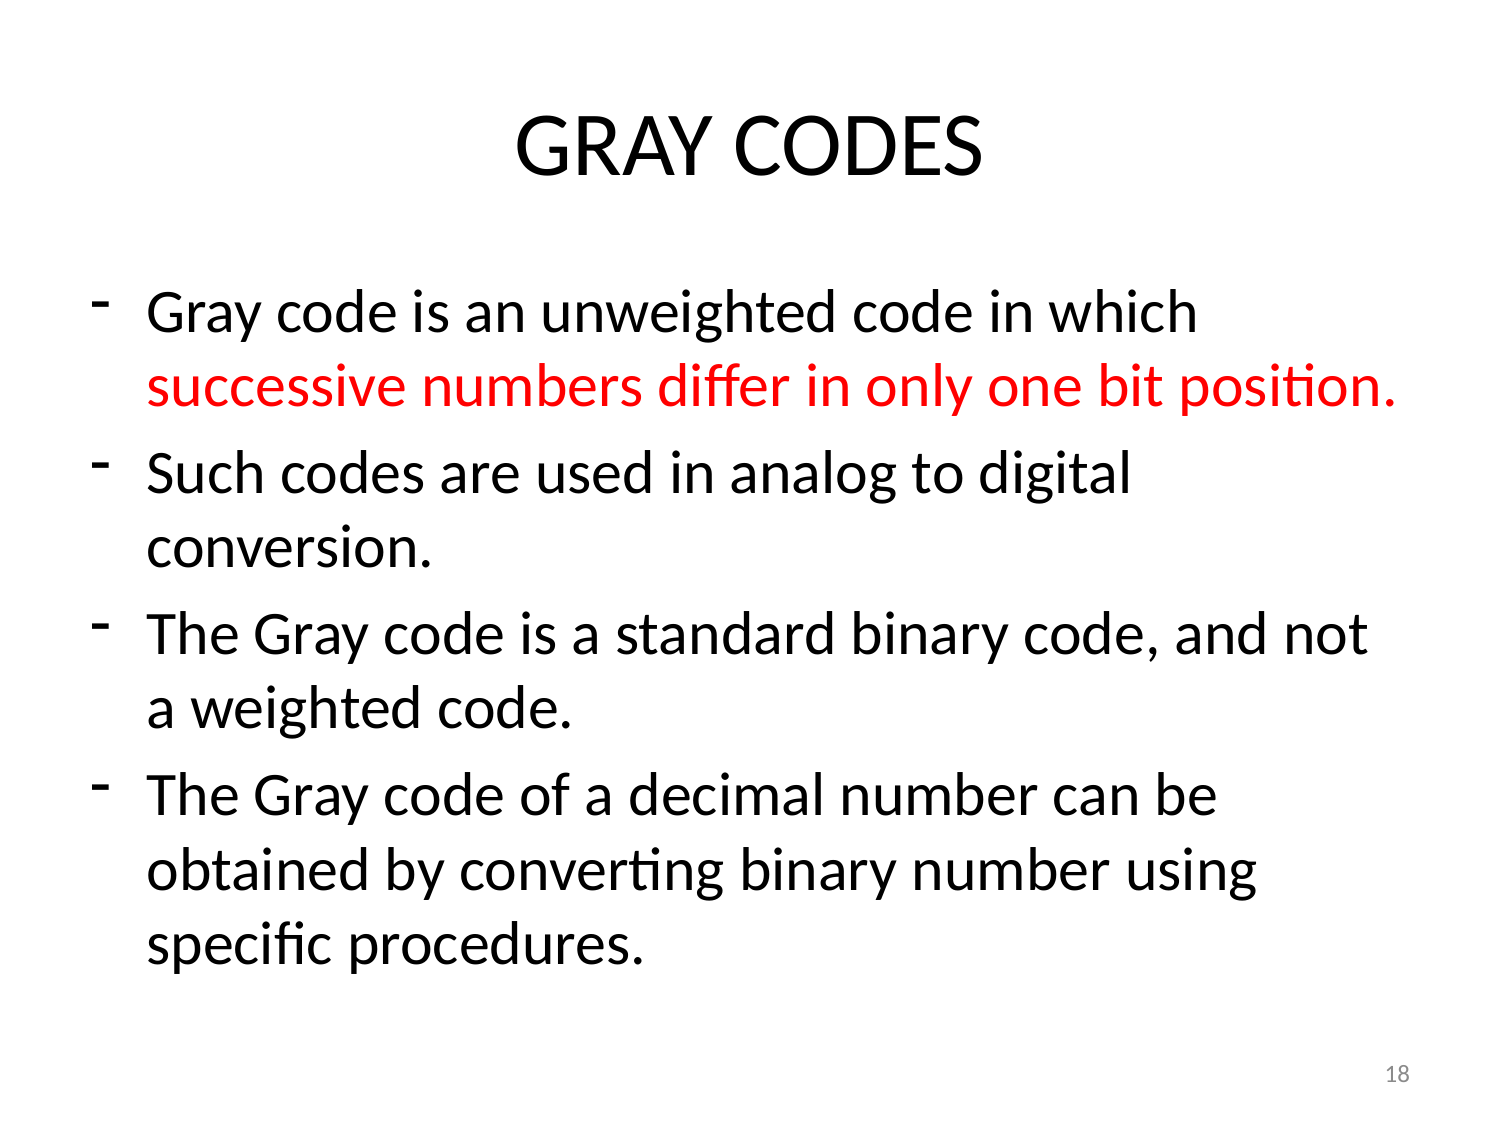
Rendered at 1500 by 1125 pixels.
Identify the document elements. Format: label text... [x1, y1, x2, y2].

title GRAY CODES [75, 45, 1425, 233]
list Gray code is an unweighted code in which successive numbers differ in only one bit position. Such codes are used in analog to digital conversion. The Gray code is a standard binary code, and not a weighted code. The Gray code of a decimal number can be obtained by converting binary number using specific procedures. [75, 262, 1425, 1005]
slide_number 18 [1074, 1042, 1425, 1103]
